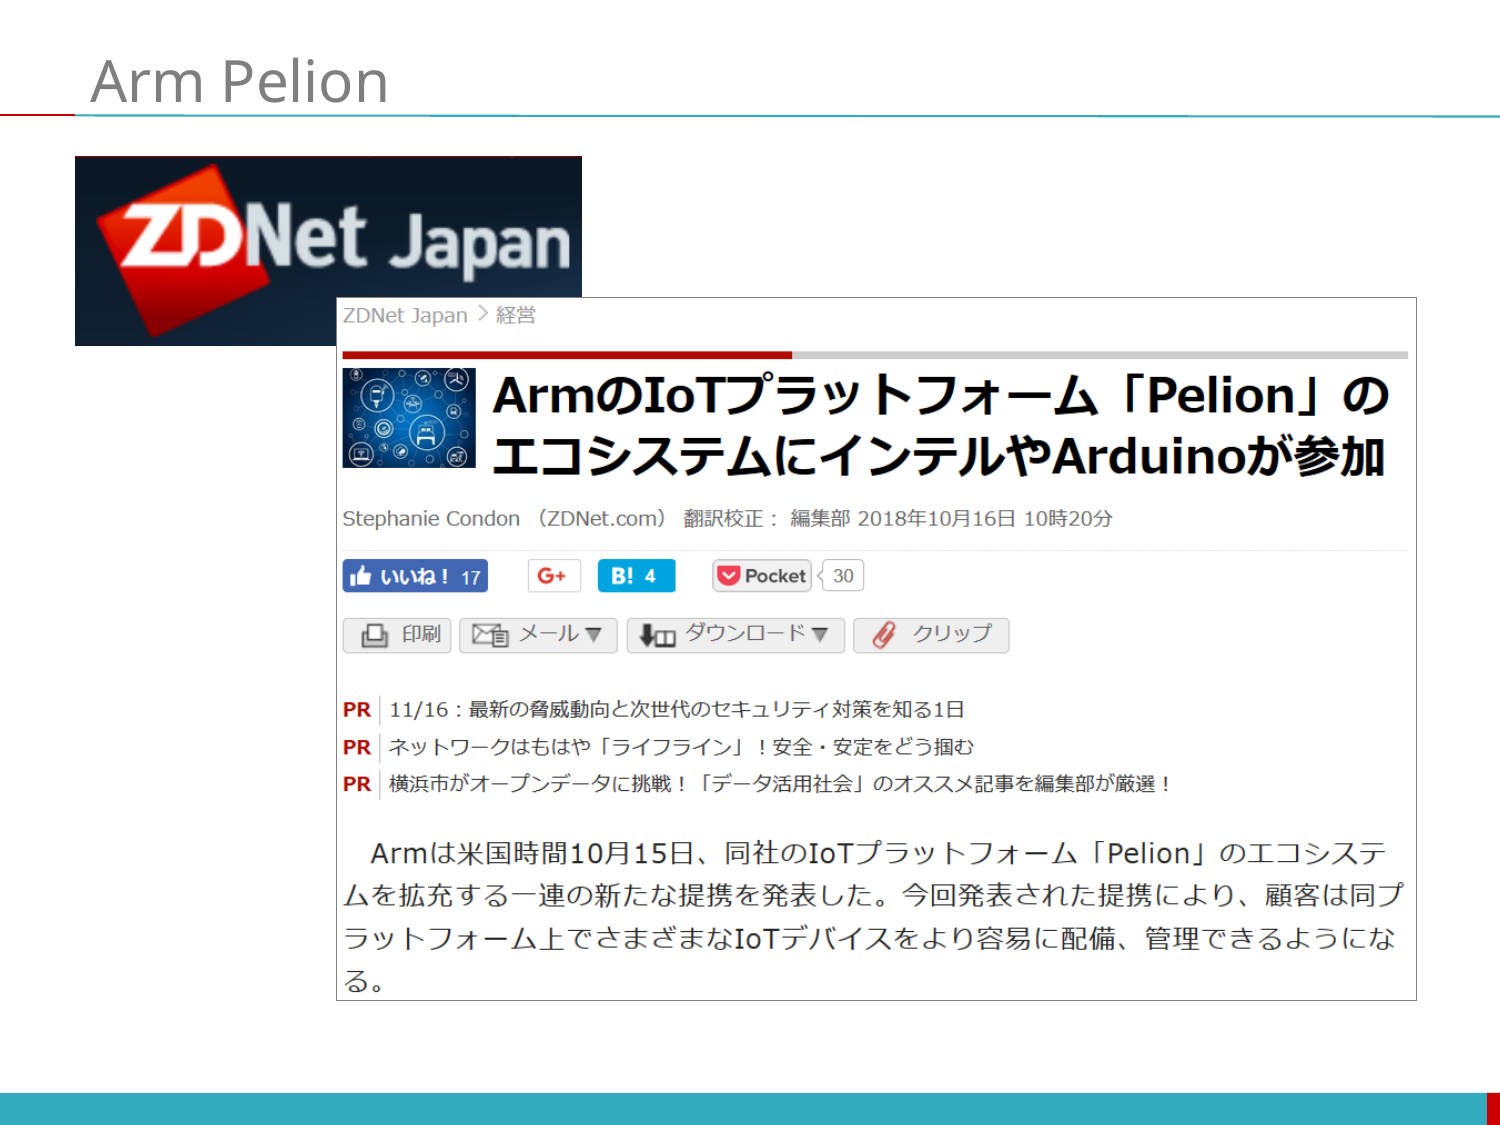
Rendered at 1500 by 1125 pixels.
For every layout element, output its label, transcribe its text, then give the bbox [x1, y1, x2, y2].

picture [74, 155, 1418, 1001]
title Arm Pelion [75, 45, 1500, 114]
